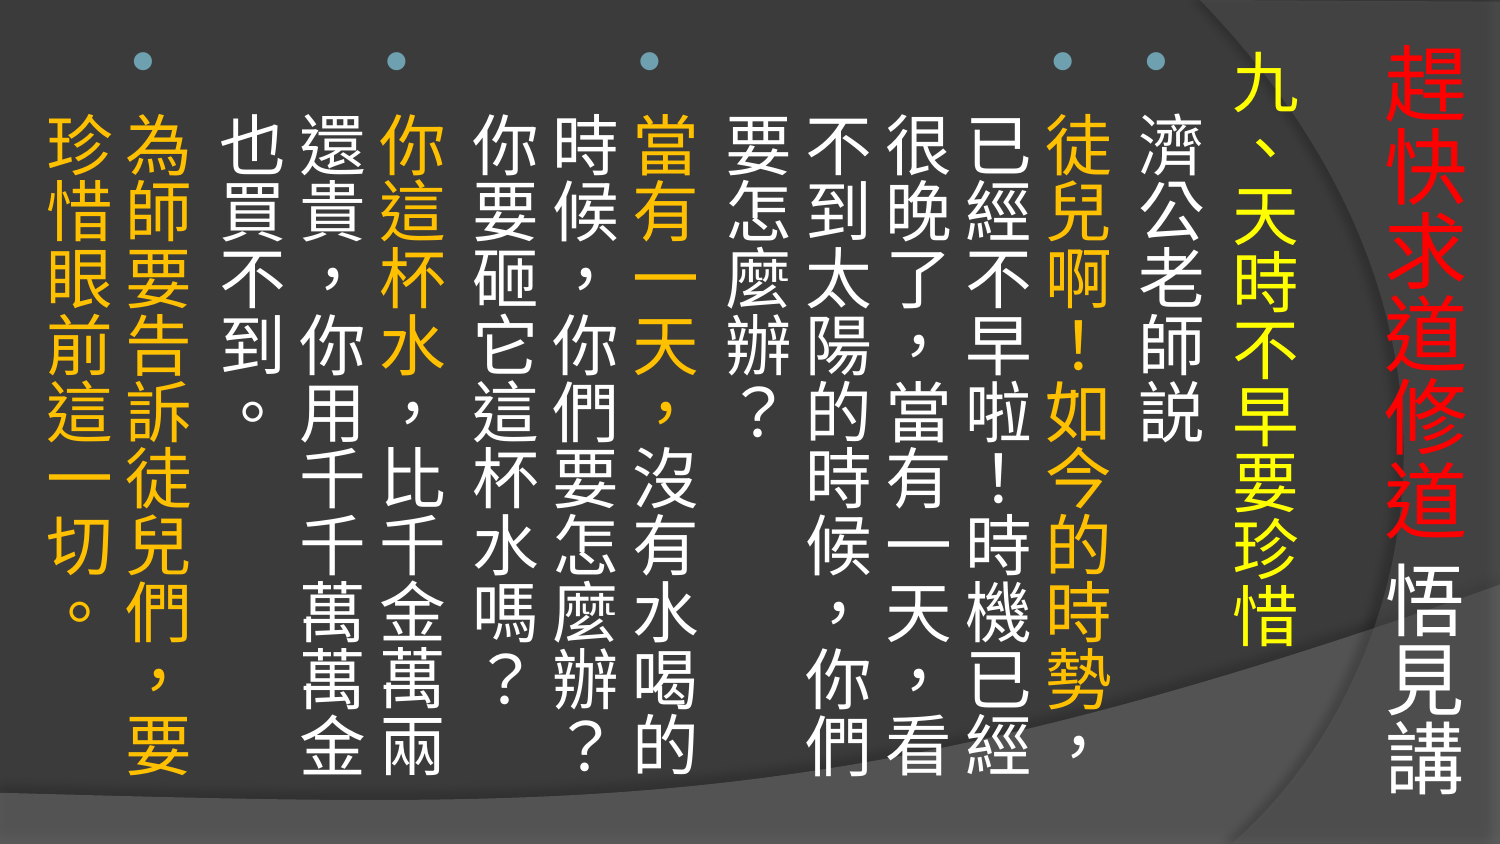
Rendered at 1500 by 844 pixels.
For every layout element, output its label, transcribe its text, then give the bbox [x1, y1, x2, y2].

list 九、天時不早要珍惜 濟公老師説 徒兒啊！如今的時勢，已經不早啦！時機已經很晚了，當有一天，看不到太陽的時候，你們要怎麼辦？ 當有一天，沒有水喝的時候，你們要怎麼辦？你要砸它這杯水嗎？ 你這杯水，比千金萬兩還貴，你用千千萬萬金也買不到。 為師要告訴徒兒們，要珍惜眼前這一切。 [29, 27, 1365, 820]
title 趕快求道修道 悟見講 [1364, 21, 1483, 820]
